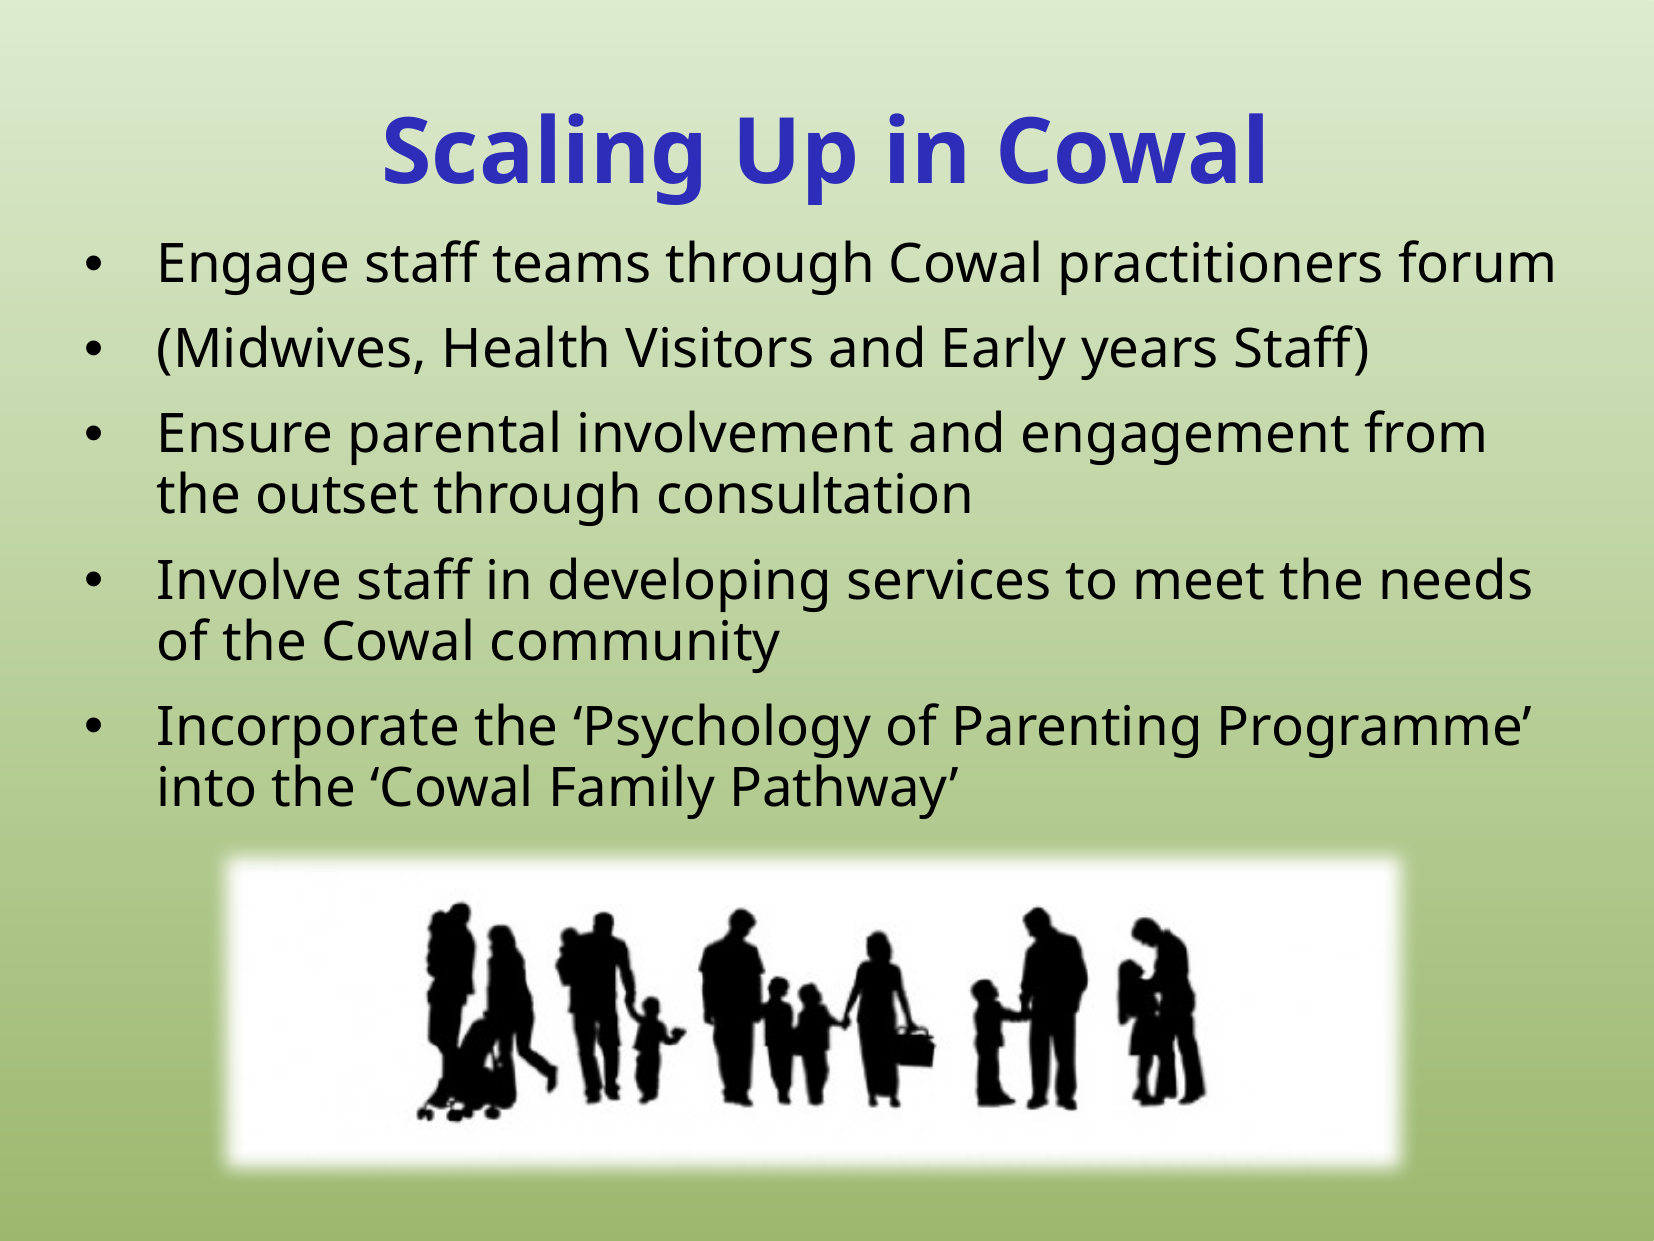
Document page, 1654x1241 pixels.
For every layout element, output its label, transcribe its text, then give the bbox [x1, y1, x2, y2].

picture [208, 838, 1418, 1186]
list Engage staff teams through Cowal practitioners forum (Midwives, Health Visitors and Early years Staff) Ensure parental involvement and engagement from the outset through consultation Involve staff in developing services to meet the needs of the Cowal community Incorporate the ‘Psychology of Parenting Programme’ into the ‘Cowal Family Pathway’ [84, 229, 1574, 842]
title Scaling Up in Cowal [82, 49, 1571, 257]
